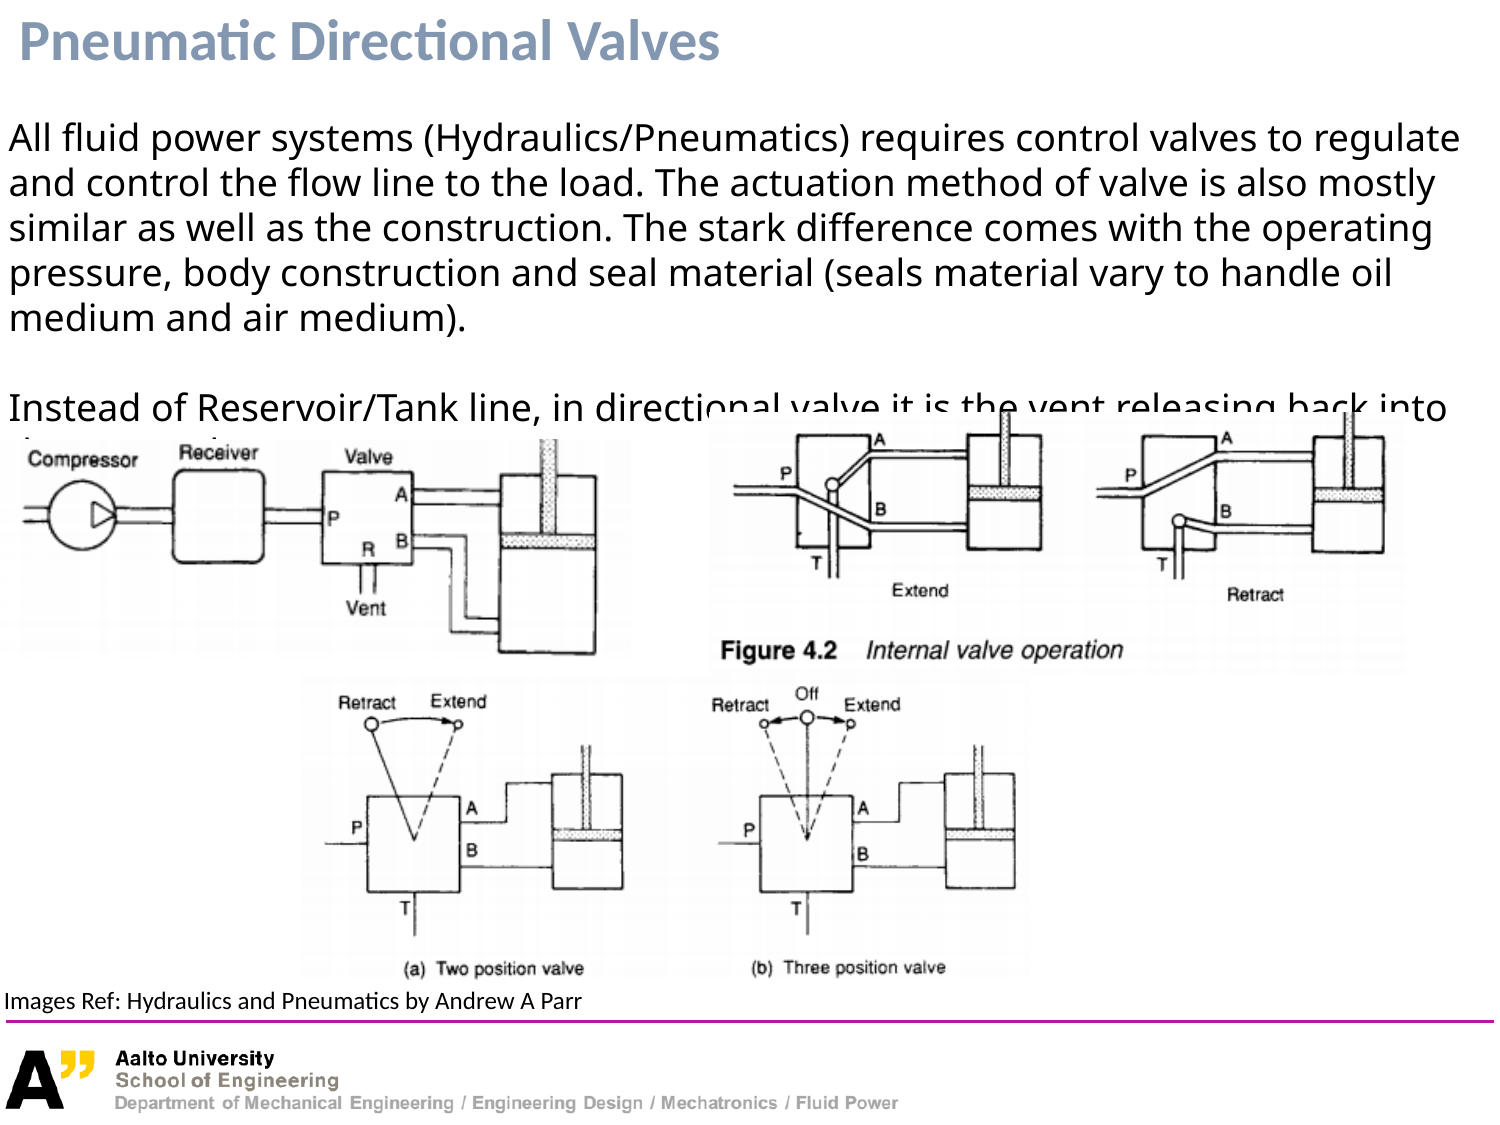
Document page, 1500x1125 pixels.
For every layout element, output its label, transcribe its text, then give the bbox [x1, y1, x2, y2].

picture [0, 1012, 1500, 1120]
picture [0, 439, 631, 660]
text_box Pneumatic Directional Valves [4, 0, 737, 80]
picture [301, 412, 1410, 980]
text_box Images Ref: Hydraulics and Pneumatics by Andrew A Parr [0, 977, 1490, 1012]
text_box All fluid power systems (Hydraulics/Pneumatics) requires control valves to regulate and control the flow line to the load. The actuation method of valve is also mostly similar as well as the construction. The stark difference comes with the operating pressure, body construction and seal material (seals material vary to handle oil medium and air medium). Instead of Reservoir/Tank line, in directional valve it is the vent releasing back into the atmosphere. [0, 106, 1489, 482]
